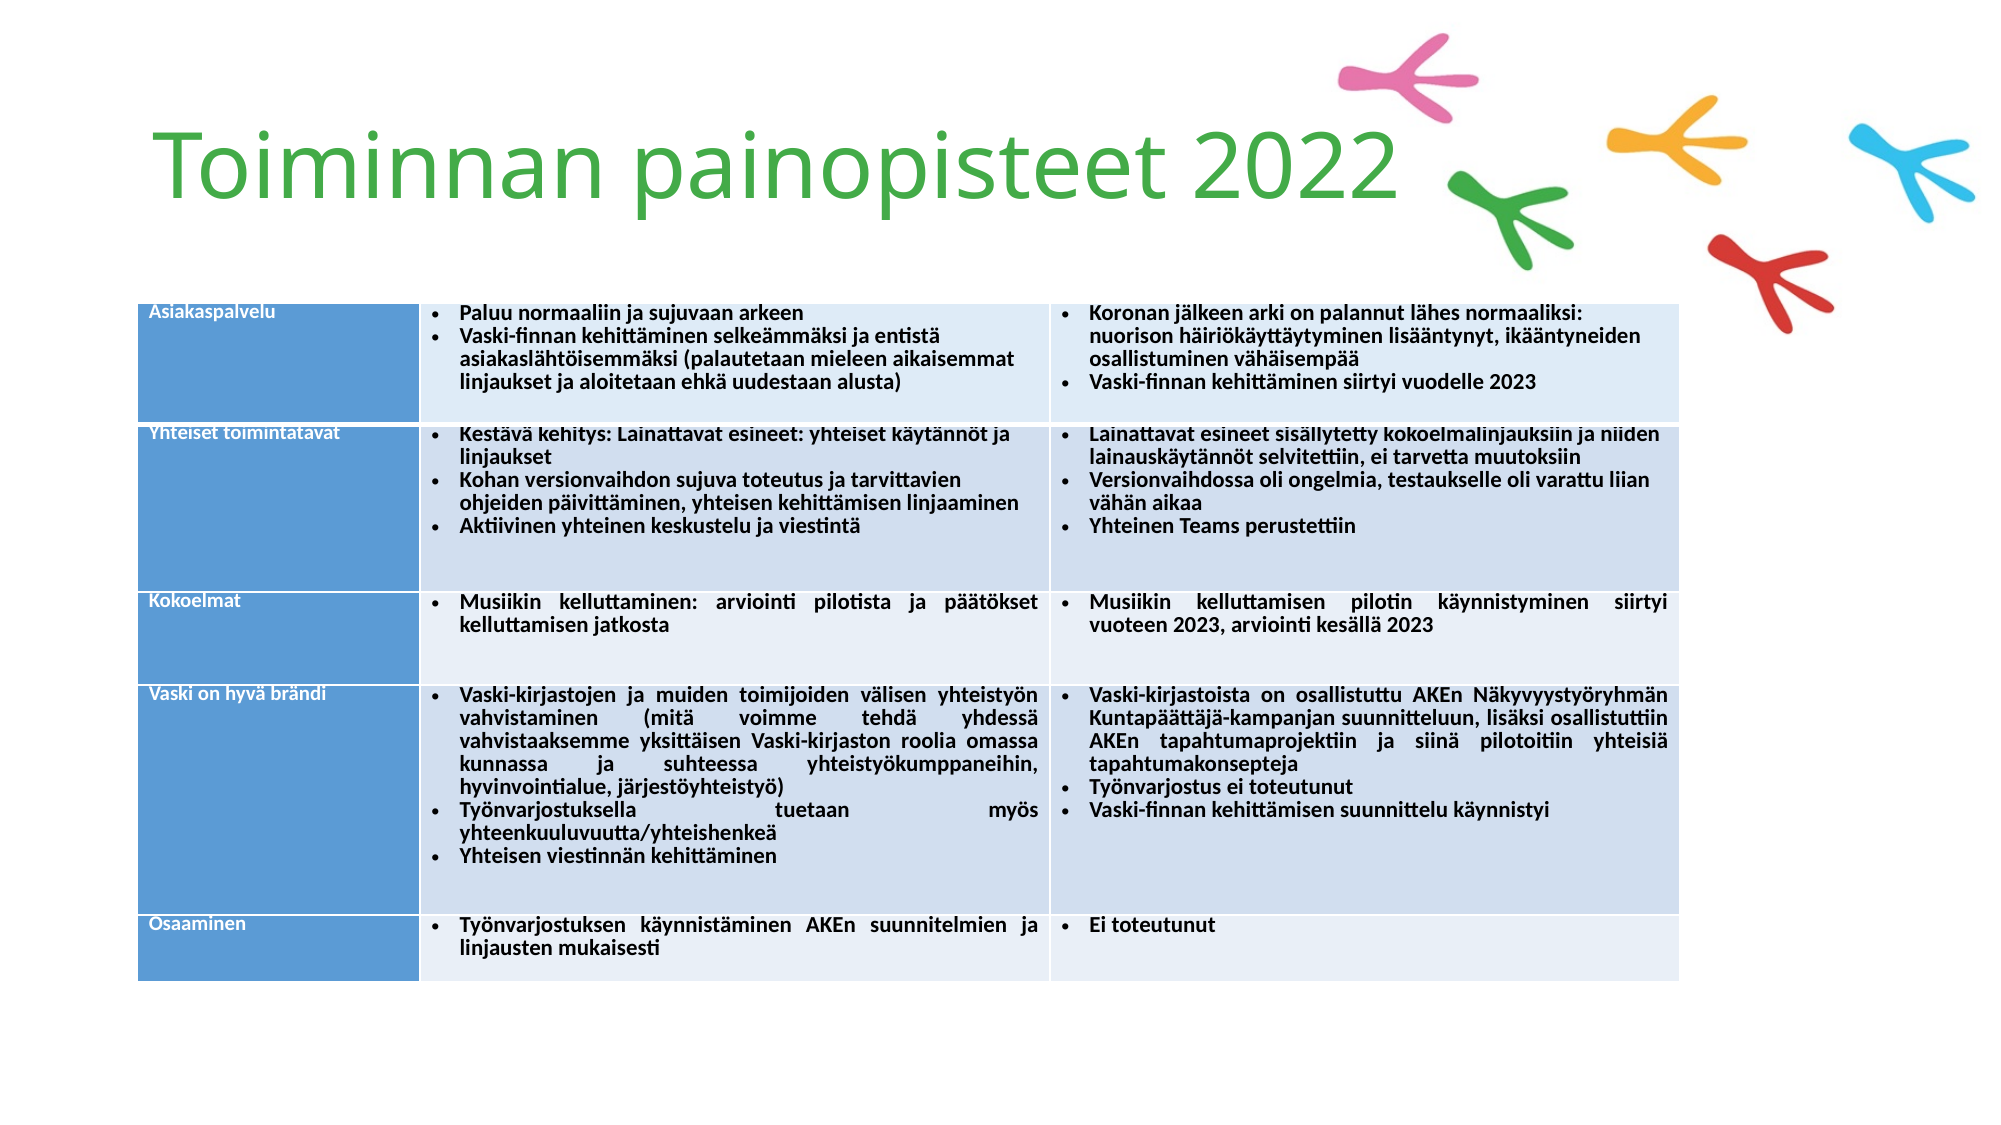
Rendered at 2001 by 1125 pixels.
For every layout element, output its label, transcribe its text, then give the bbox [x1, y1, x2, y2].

table_header Koronan jälkeen arki on palannut lähes normaaliksi: nuorison häiriökäyttäytyminen lisääntynyt, ikääntyneiden osallistuminen vähäisempää Vaski-finnan kehittäminen siirtyi vuodelle 2023 [1051, 304, 1679, 422]
table_cell Vaski-kirjastoista on osallistuttu AKEn Näkyvyystyöryhmän Kuntapäättäjä-kampanjan suunnitteluun, lisäksi osallistuttiin AKEn tapahtumaprojektiin ja siinä pilotoitiin yhteisiä tapahtumakonsepteja Työnvarjostus ei toteutunut Vaski-finnan kehittämisen suunnittelu käynnistyi [1051, 686, 1679, 914]
table_cell Osaaminen [138, 916, 419, 981]
table_cell Musiikin kelluttaminen: arviointi pilotista ja päätökset kelluttamisen jatkosta [421, 593, 1049, 684]
table_cell Kestävä kehitys: Lainattavat esineet: yhteiset käytännöt ja linjaukset Kohan versionvaihdon sujuva toteutus ja tarvittavien ohjeiden päivittäminen, yhteisen kehittämisen linjaaminen Aktiivinen yhteinen keskustelu ja viestintä [421, 427, 1049, 591]
table_cell Musiikin kelluttamisen pilotin käynnistyminen siirtyi vuoteen 2023, arviointi kesällä 2023 [1051, 593, 1679, 684]
table_cell Kokoelmat [138, 593, 419, 684]
table_header Paluu normaaliin ja sujuvaan arkeen Vaski-finnan kehittäminen selkeämmäksi ja entistä asiakaslähtöisemmäksi (palautetaan mieleen aikaisemmat linjaukset ja aloitetaan ehkä uudestaan alusta) [421, 304, 1049, 422]
table_cell Lainattavat esineet sisällytetty kokoelmalinjauksiin ja niiden lainauskäytännöt selvitettiin, ei tarvetta muutoksiin Versionvaihdossa oli ongelmia, testaukselle oli varattu liian vähän aikaa Yhteinen Teams perustettiin [1051, 427, 1679, 591]
table_cell Vaski-kirjastojen ja muiden toimijoiden välisen yhteistyön vahvistaminen (mitä voimme tehdä yhdessä vahvistaaksemme yksittäisen Vaski-kirjaston roolia omassa kunnassa ja suhteessa yhteistyökumppaneihin, hyvinvointialue, järjestöyhteistyö) Työnvarjostuksella tuetaan myös yhteenkuuluvuutta/yhteishenkeä Yhteisen viestinnän kehittäminen [421, 686, 1049, 914]
title Toiminnan painopisteet 2022 [137, 59, 1304, 278]
table_header Asiakaspalvelu [138, 304, 419, 422]
picture [1304, 5, 2000, 357]
table_cell Ei toteutunut [1051, 916, 1679, 981]
table_cell Työnvarjostuksen käynnistäminen AKEn suunnitelmien ja linjausten mukaisesti [421, 916, 1049, 981]
table_cell Vaski on hyvä brändi [138, 686, 419, 914]
table_cell Yhteiset toimintatavat [138, 427, 419, 591]
